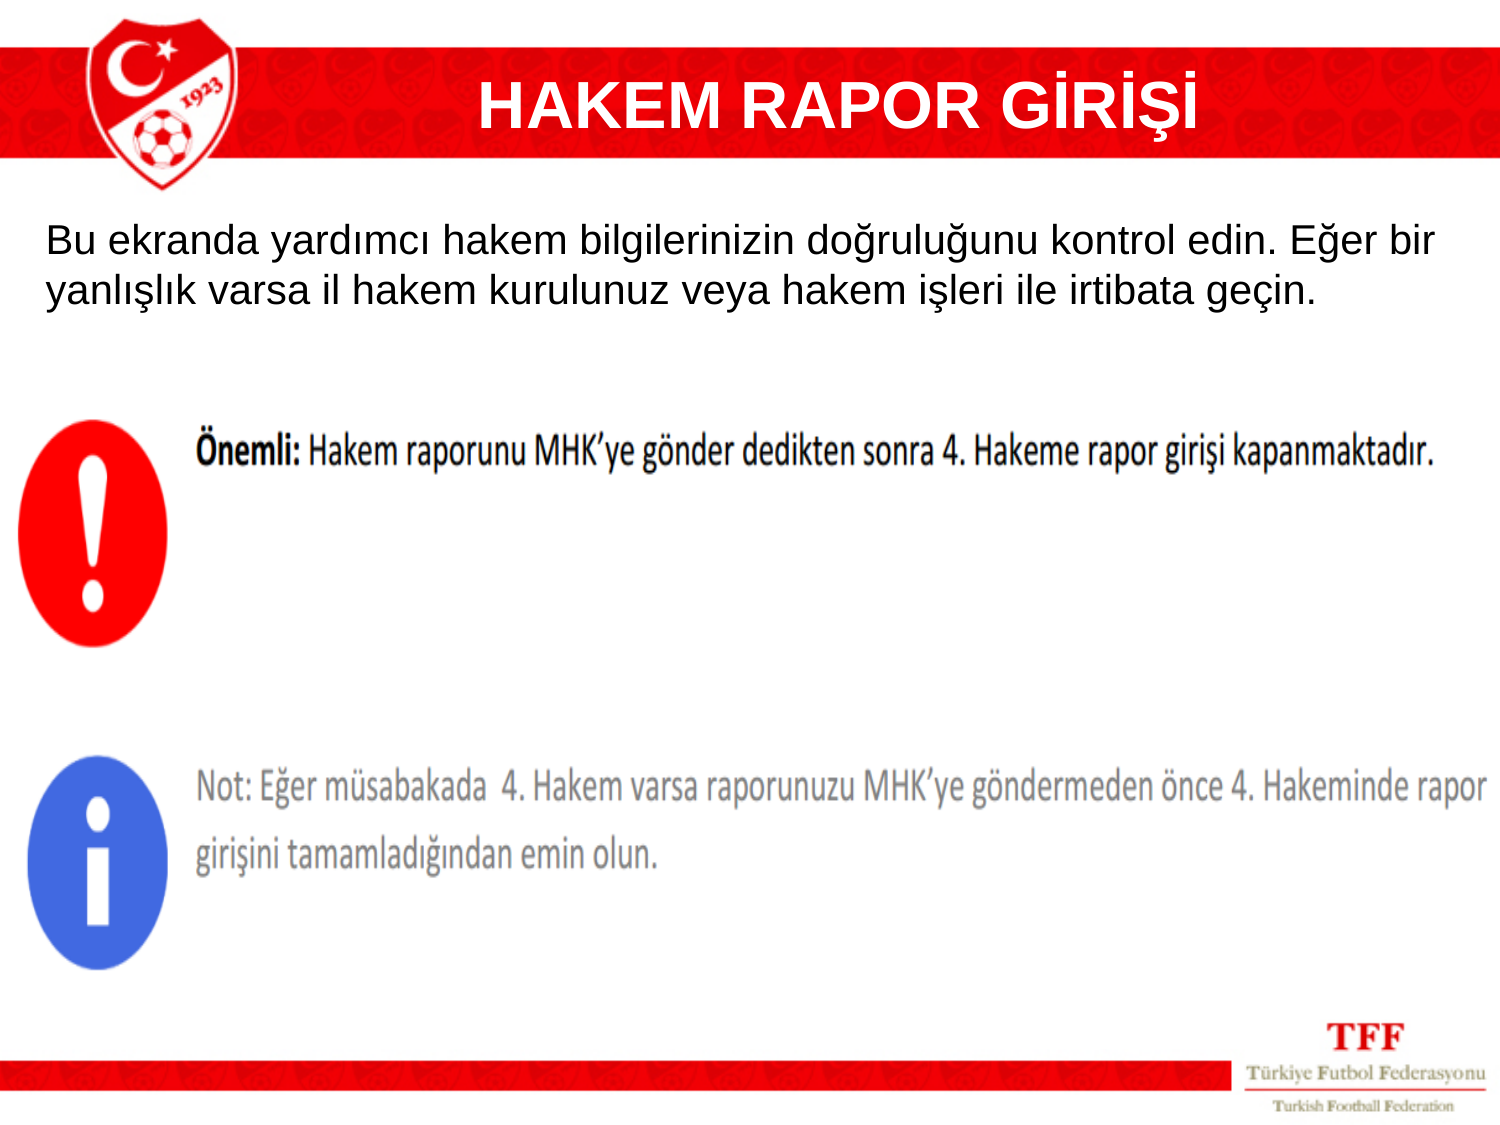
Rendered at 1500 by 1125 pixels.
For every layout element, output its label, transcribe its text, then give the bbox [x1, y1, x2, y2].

text_box HAKEM RAPOR GİRİŞİ [184, 54, 1496, 150]
text_box Bu ekranda yardımcı hakem bilgilerinizin doğruluğunu kontrol edin. Eğer bir yanlışlık varsa il hakem kurulunuz veya hakem işleri ile irtibata geçin. [30, 205, 1484, 321]
picture [0, 0, 1500, 1125]
